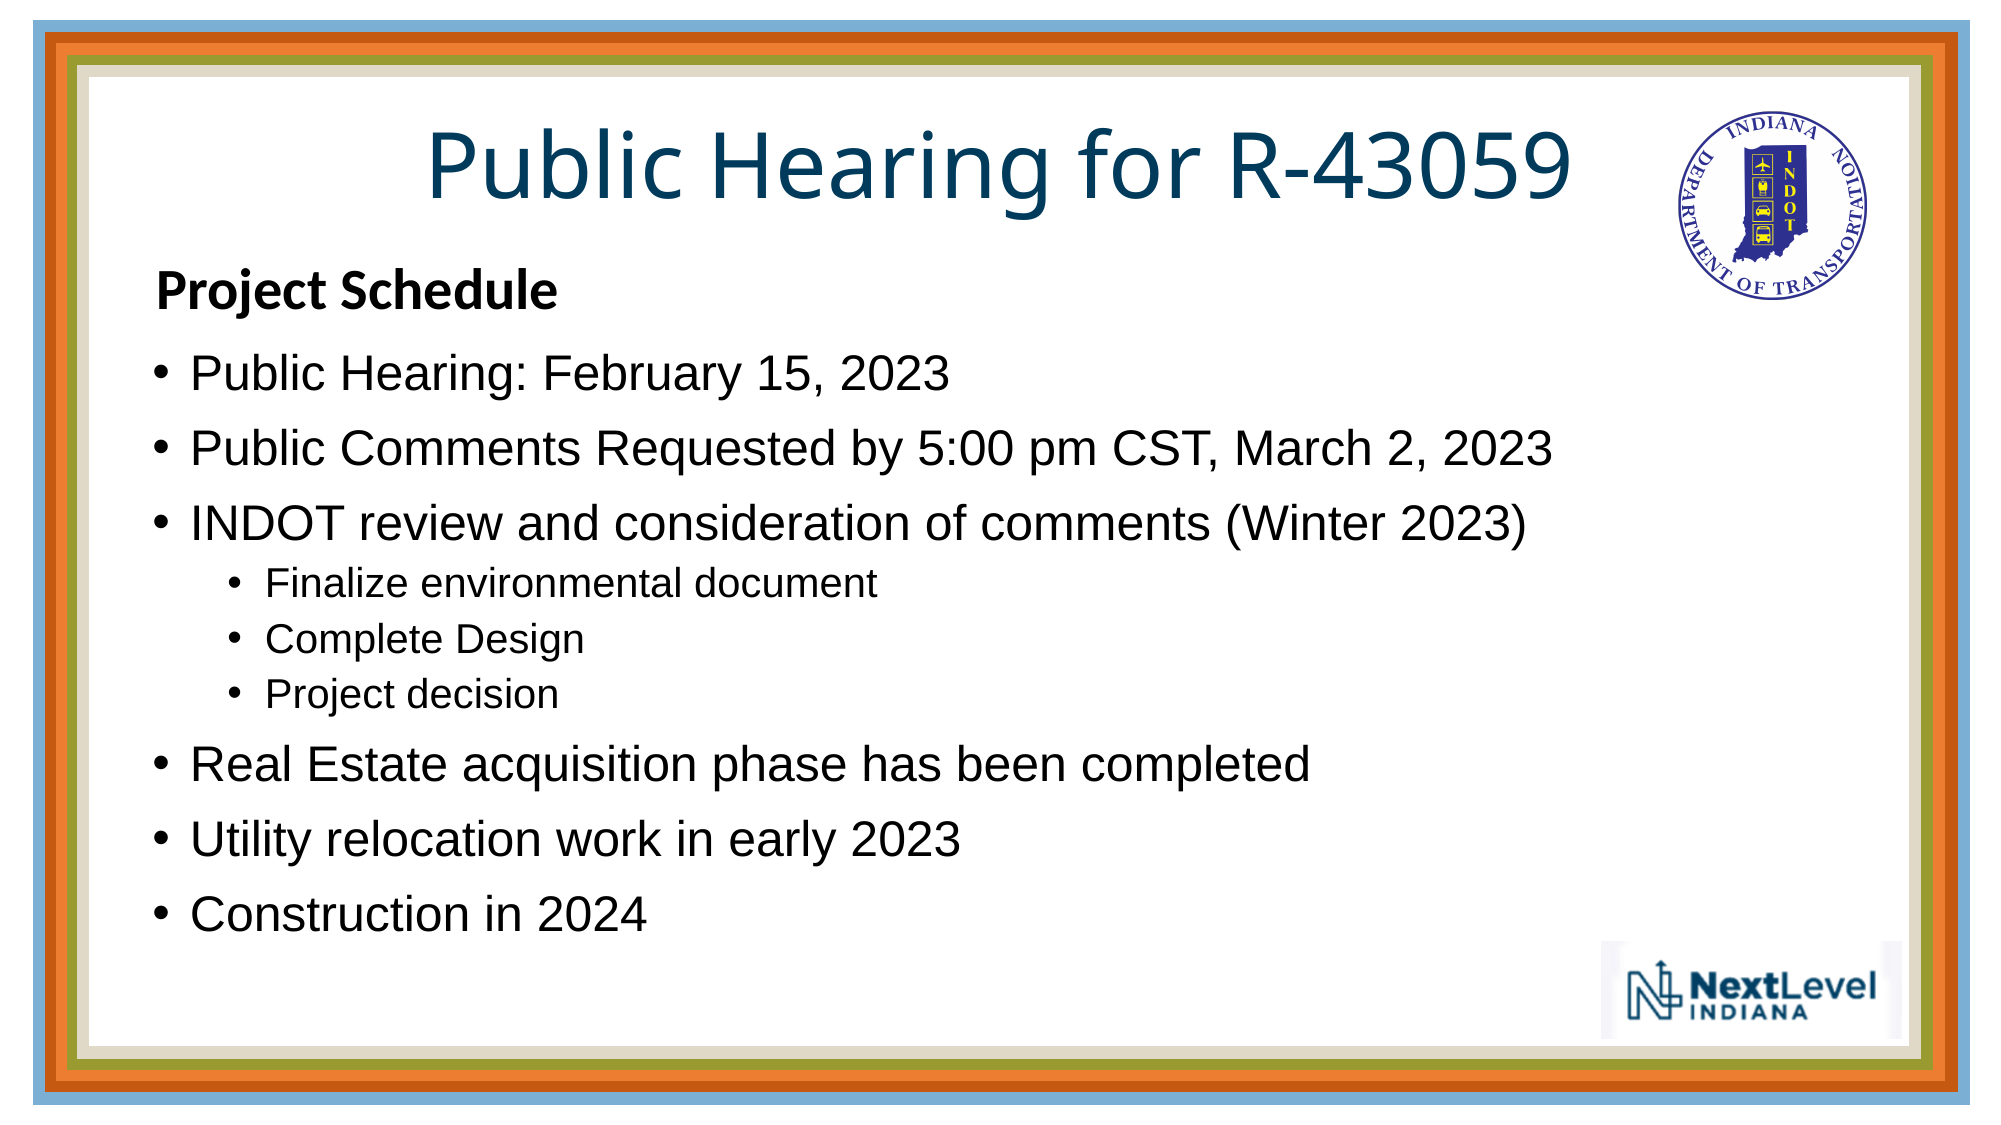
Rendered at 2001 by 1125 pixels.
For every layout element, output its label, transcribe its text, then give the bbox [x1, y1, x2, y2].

text_box [82, 70, 1916, 1053]
picture [1678, 111, 1867, 300]
text_box [38, 25, 1965, 1099]
text_box Project Schedule [141, 243, 1005, 329]
list Public Hearing: February 15, 2023 Public Comments Requested by 5:00 pm CST, March 2, 2023 INDOT review and consideration of comments (Winter 2023) Finalize environmental document Complete Design Project decision Real Estate acquisition phase has been completed Utility relocation work in early 2023 Construction in 2024 [137, 340, 1863, 1014]
picture [1601, 941, 1902, 1039]
